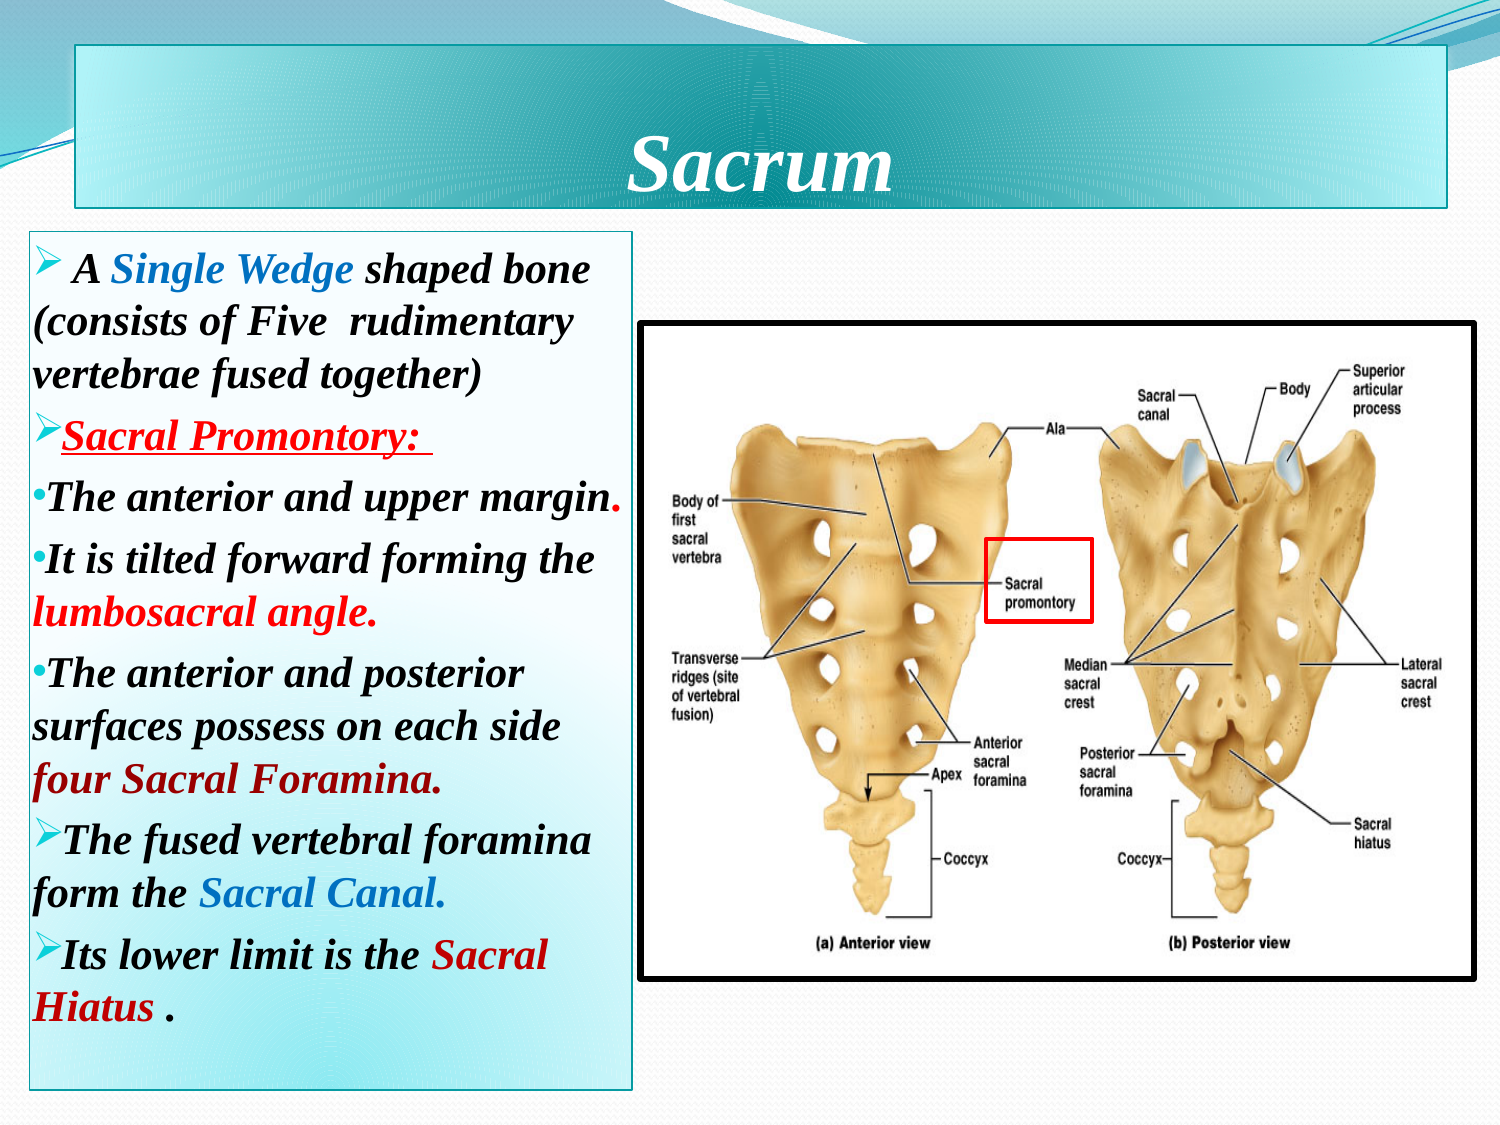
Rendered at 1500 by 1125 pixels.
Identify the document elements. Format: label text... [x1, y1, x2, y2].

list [643, 326, 1471, 977]
title Sacrum [74, 44, 1448, 209]
list A Single Wedge shaped bone (consists of Five rudimentary vertebrae fused together) Sacral Promontory: The anterior and upper margin. It is tilted forward forming the lumbosacral angle. The anterior and posterior surfaces possess on each side four Sacral Foramina. The fused vertebral foramina form the Sacral Canal. Its lower limit is the Sacral Hiatus . [29, 231, 633, 1091]
